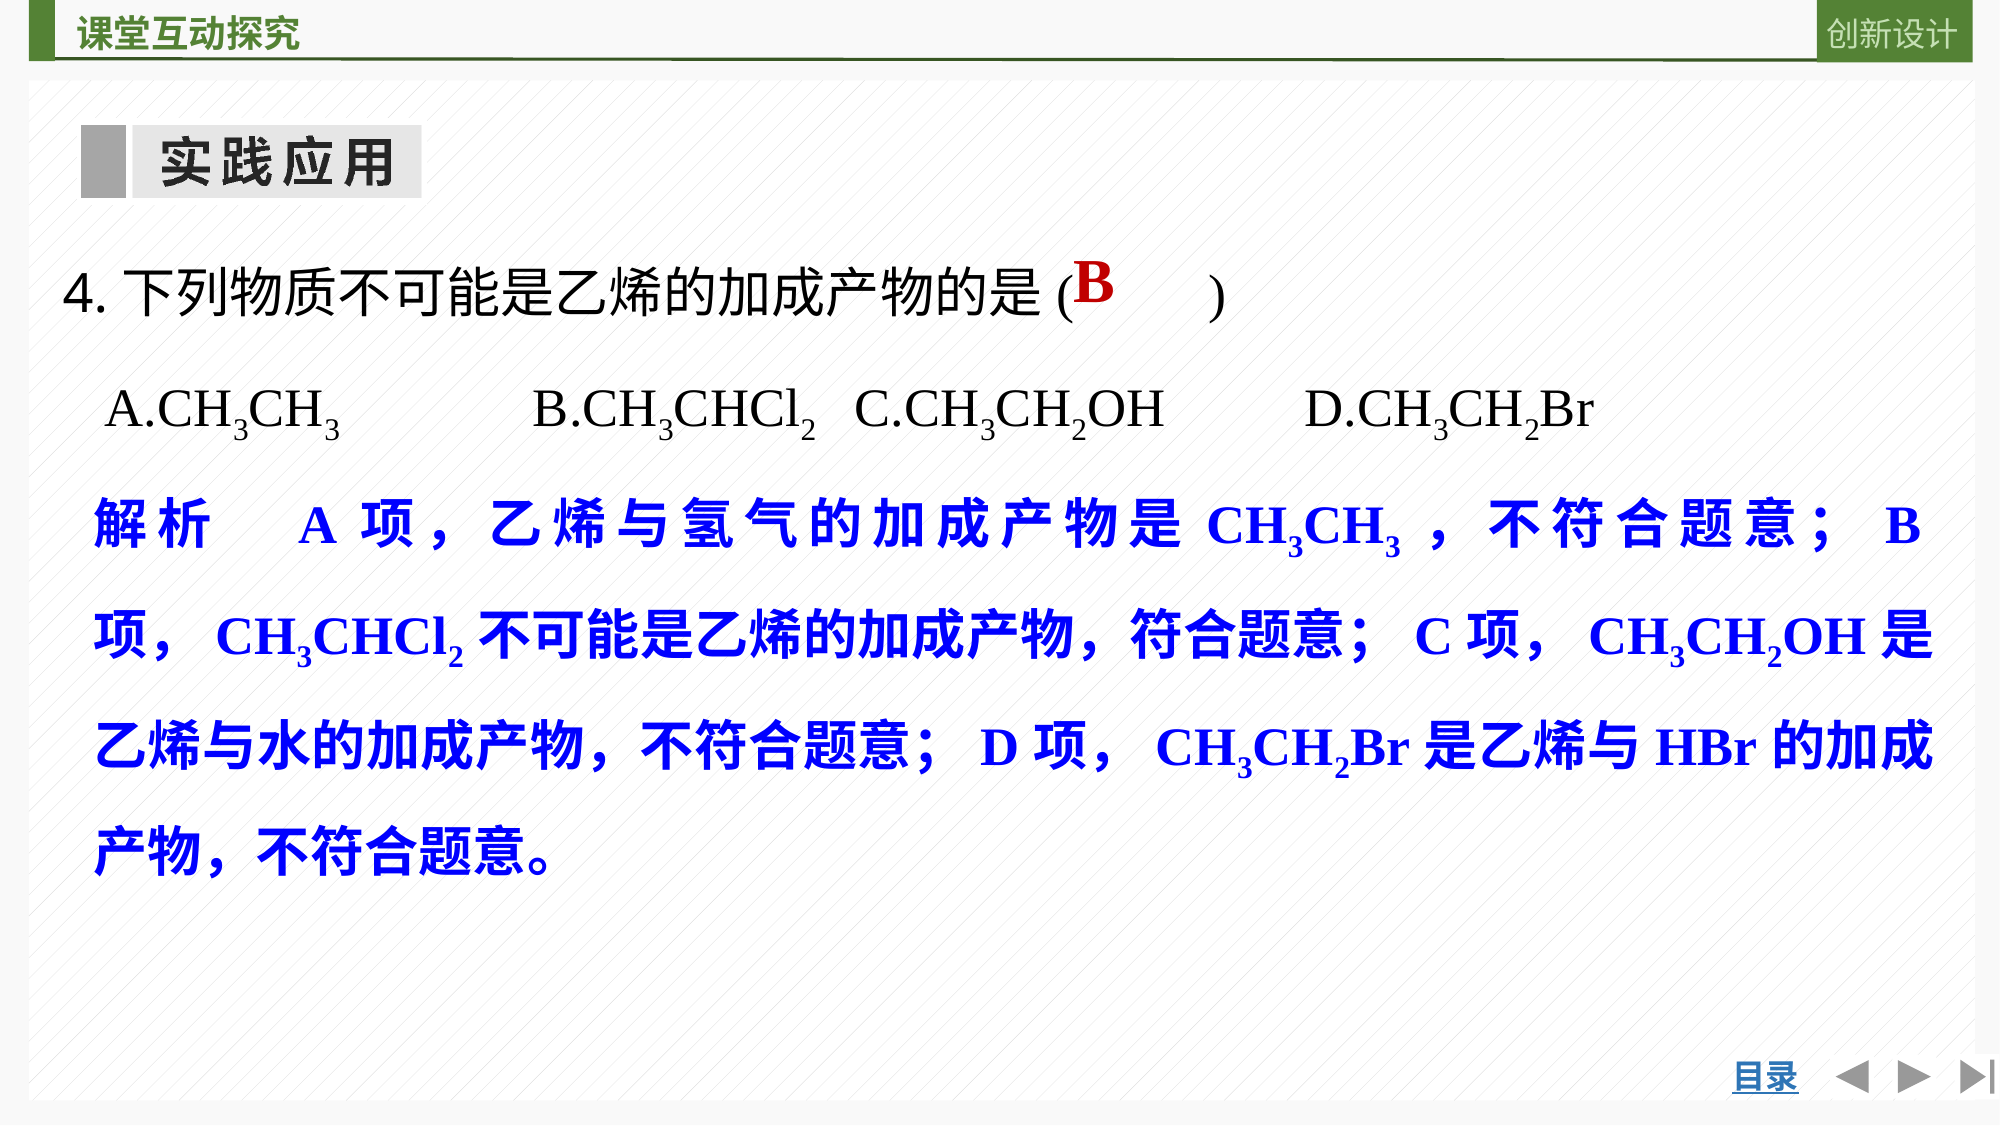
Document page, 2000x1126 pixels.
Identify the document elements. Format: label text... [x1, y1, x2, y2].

text_box B [1058, 232, 1127, 323]
text_box 解析 A项，乙烯与氢气的加成产物是CH3CH3，不符合题意；B项，CH3CHCl2不可能是乙烯的加成产物，符合题意；C项，CH3CH2OH是乙烯与水的加成产物，不符合题意；D项，CH3CH2Br是乙烯与HBr的加成产物，不符合题意。 [73, 442, 1955, 893]
picture [76, 118, 427, 205]
text_box 4.下列物质不可能是乙烯的加成产物的是( ) [42, 215, 1955, 333]
text_box A.CH3CH3 B.CH3CHCl2 C.CH3CH2OH D.CH3CH2Br [84, 325, 1955, 442]
